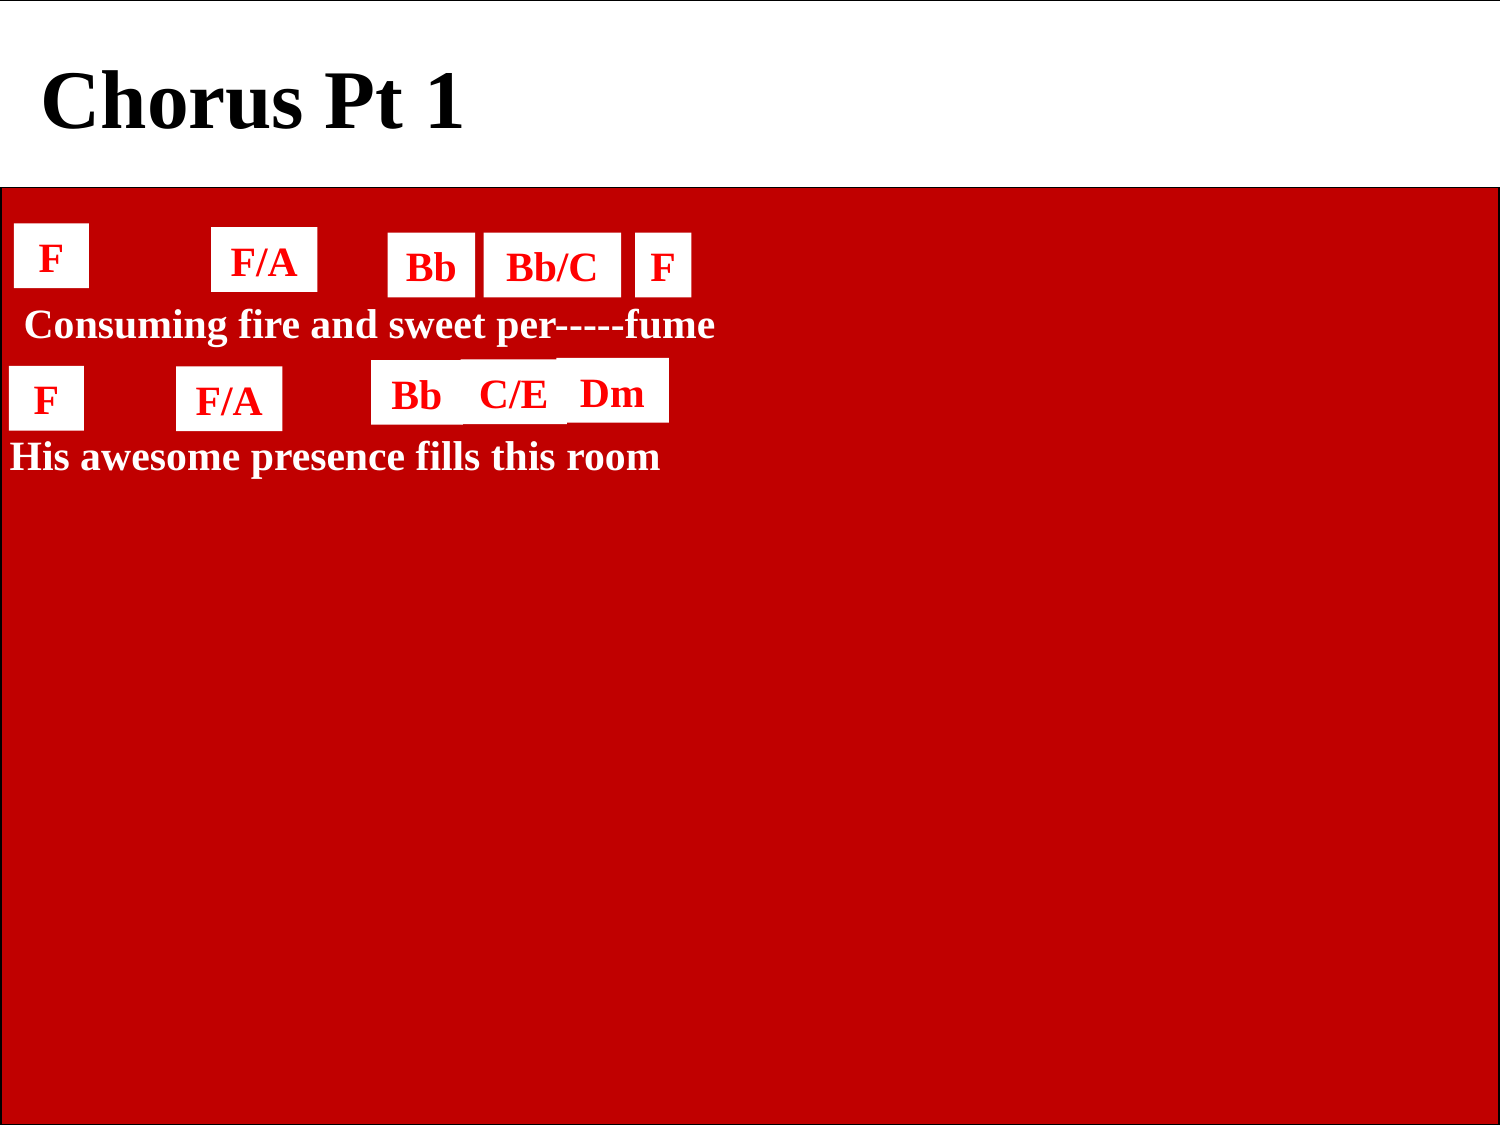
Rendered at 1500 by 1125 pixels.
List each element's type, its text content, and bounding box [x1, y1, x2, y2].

text_box [0, 188, 1499, 288]
text_box F [8, 365, 84, 431]
text_box F/A [176, 366, 283, 432]
text_box Chorus Pt 1 [26, 37, 525, 153]
text_box F/A [211, 227, 318, 292]
text_box Dm [556, 357, 669, 423]
text_box Bb [371, 360, 460, 425]
text_box F [635, 232, 692, 298]
text_box [0, 0, 1500, 188]
text_box C/E [460, 359, 567, 425]
text_box His awesome presence fills this room [0, 421, 1495, 486]
text_box Consuming fire and sweet per-----fume [0, 288, 1499, 354]
text_box Bb/C [483, 232, 622, 298]
text_box Bb [387, 232, 476, 298]
text_box F [13, 223, 89, 289]
text_box [0, 354, 1499, 1125]
